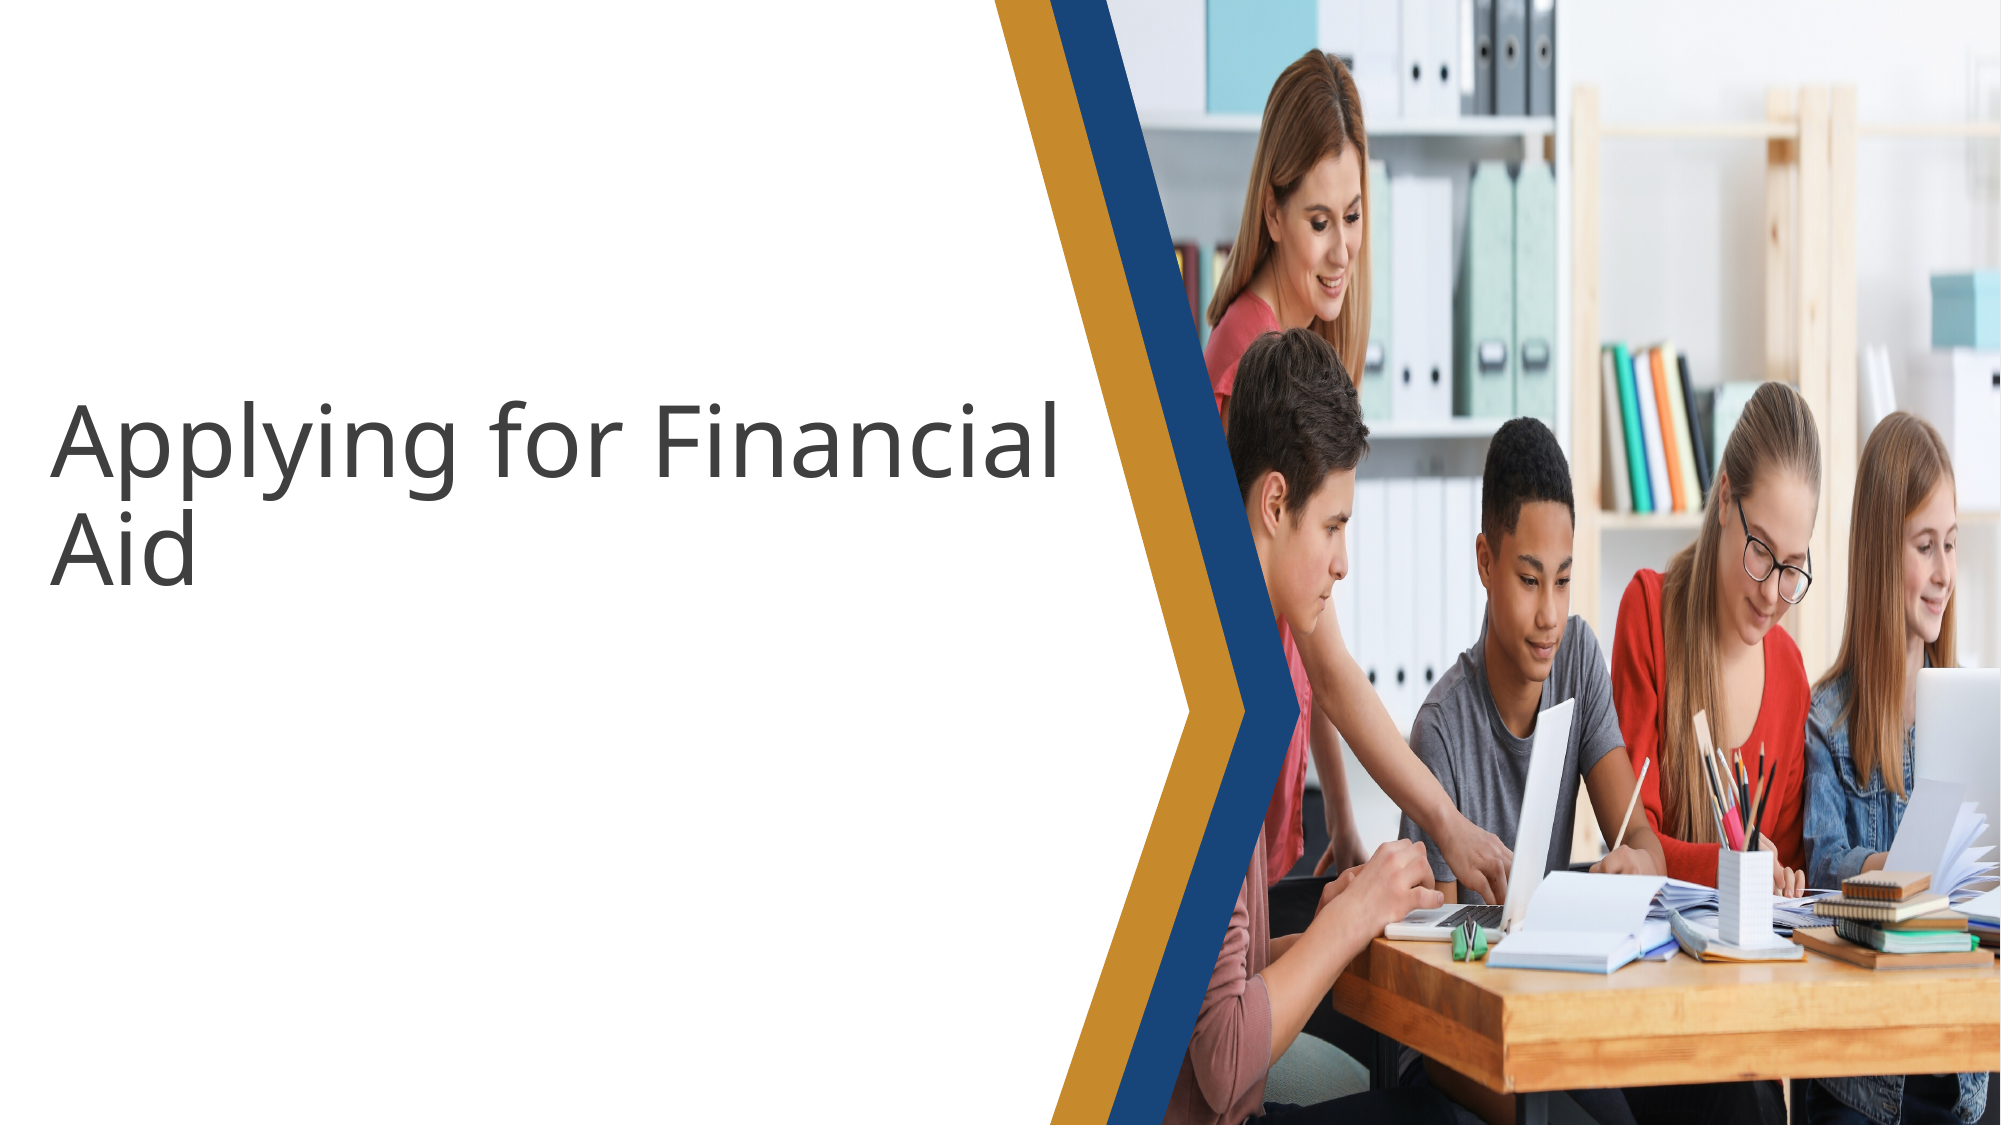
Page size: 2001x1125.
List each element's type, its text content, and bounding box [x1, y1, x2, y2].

picture [1106, 0, 2000, 1125]
title Applying for Financial Aid [35, 277, 1106, 615]
